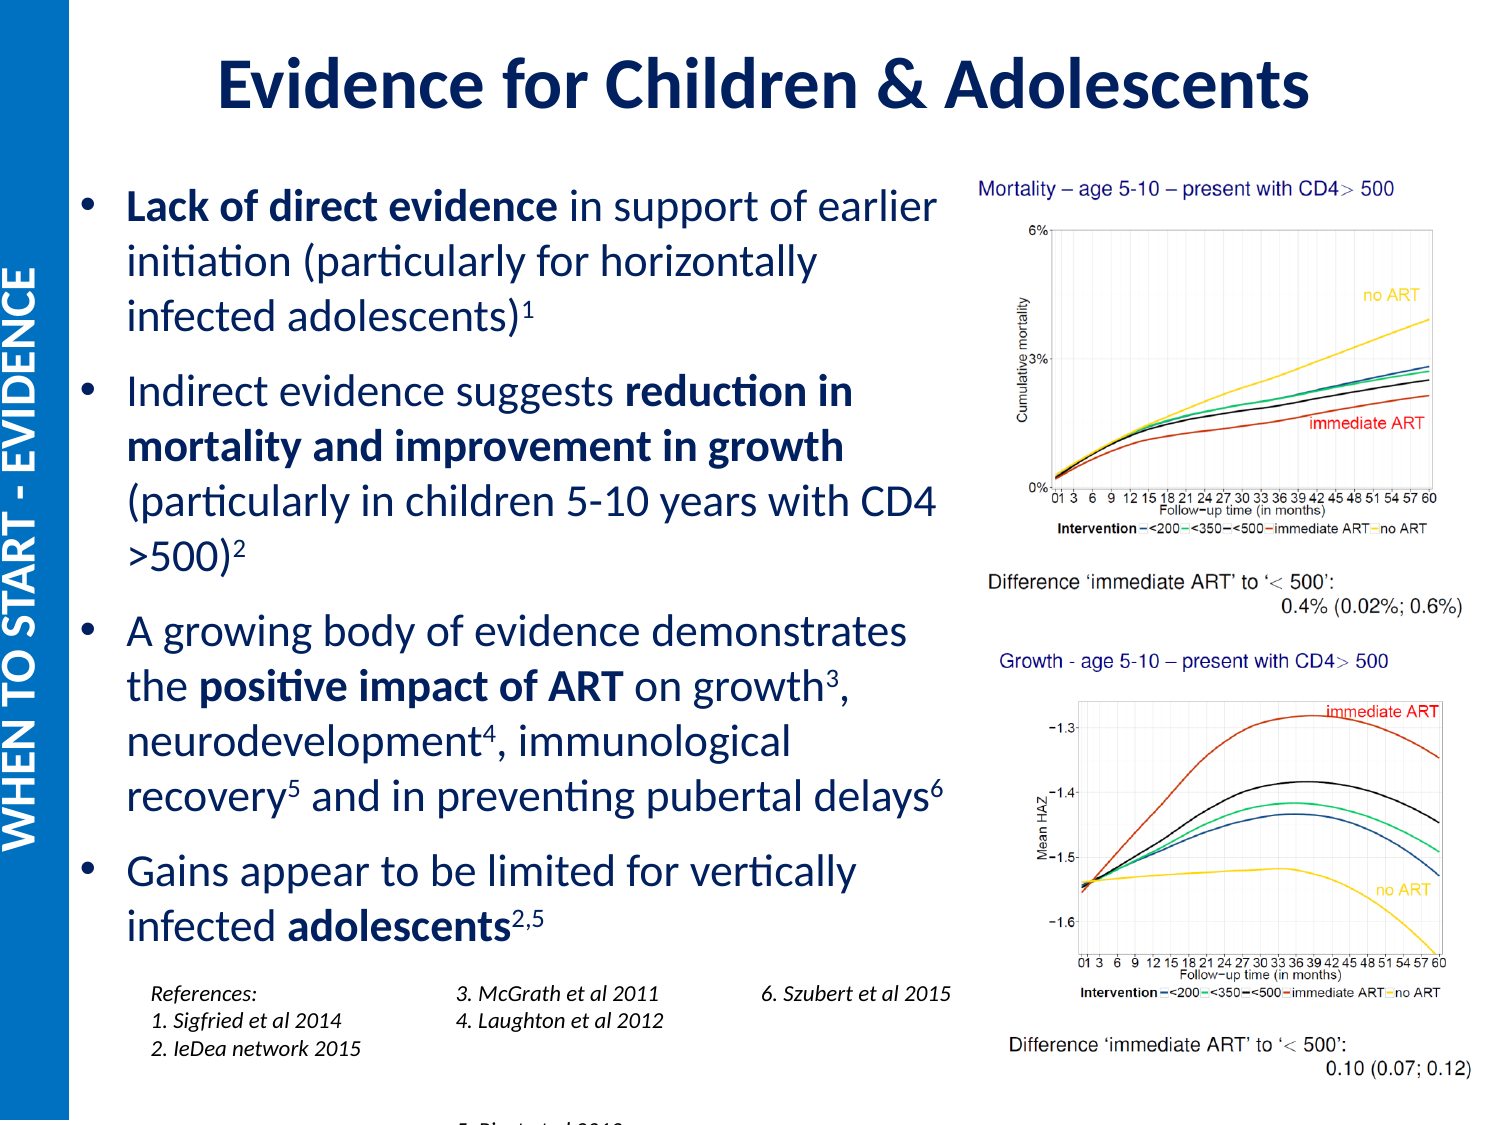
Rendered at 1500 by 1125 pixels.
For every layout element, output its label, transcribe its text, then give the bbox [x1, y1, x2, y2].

text_box WHEN TO START - EVIDENCE [0, 0, 73, 1124]
picture [963, 168, 1472, 633]
text_box Lack of direct evidence in support of earlier initiation (particularly for horizontally infected adolescents)1 Indirect evidence suggests reduction in mortality and improvement in growth (particularly in children 5-10 years with CD4 >500)2 A growing body of evidence demonstrates the positive impact of ART on growth3, neurodevelopment4, immunological recovery5 and in preventing pubertal delays6 Gains appear to be limited for vertically infected adolescents2,5 [73, 168, 983, 1014]
text_box References: 1. Sigfried et al 2014 2. IeDea network 2015 3. McGrath et al 2011 4. Laughton et al 2012 5. Picat et al 2013 6. Szubert et al 2015 [135, 971, 1081, 1125]
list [986, 641, 1483, 1095]
title Evidence for Children & Adolescents [156, 28, 1373, 168]
